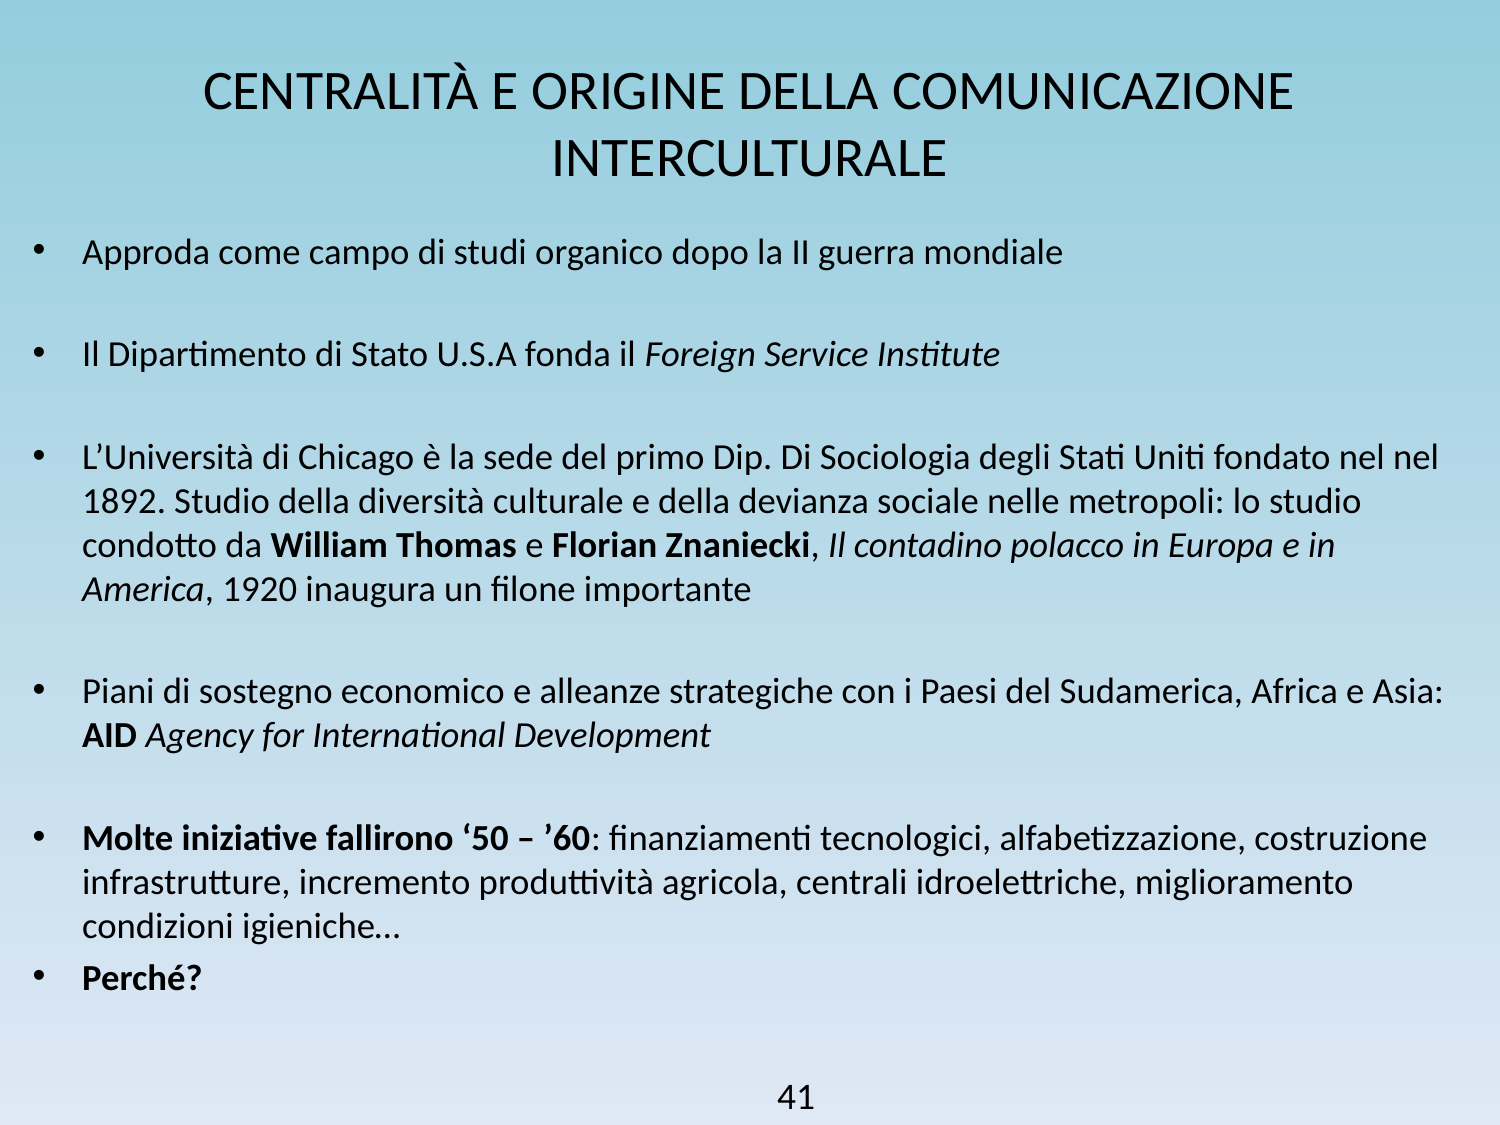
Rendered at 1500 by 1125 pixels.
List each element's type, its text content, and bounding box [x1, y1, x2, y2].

text_box 41 [762, 1064, 830, 1125]
list Approda come campo di studi organico dopo la II guerra mondiale Il Dipartimento di Stato U.S.A fonda il Foreign Service Institute L’Università di Chicago è la sede del primo Dip. Di Sociologia degli Stati Uniti fondato nel nel 1892. Studio della diversità culturale e della devianza sociale nelle metropoli: lo studio condotto da William Thomas e Florian Znaniecki, Il contadino polacco in Europa e in America, 1920 inaugura un filone importante Piani di sostegno economico e alleanze strategiche con i Paesi del Sudamerica, Africa e Asia: AID Agency for International Development Molte iniziative fallirono ‘50 – ’60: finanziamenti tecnologici, alfabetizzazione, costruzione infrastrutture, incremento produttività agricola, centrali idroelettriche, miglioramento condizioni igieniche… Perché? [17, 219, 1483, 1005]
title CENTRALITÀ E ORIGINE DELLA COMUNICAZIONE INTERCULTURALE [75, 45, 1425, 197]
